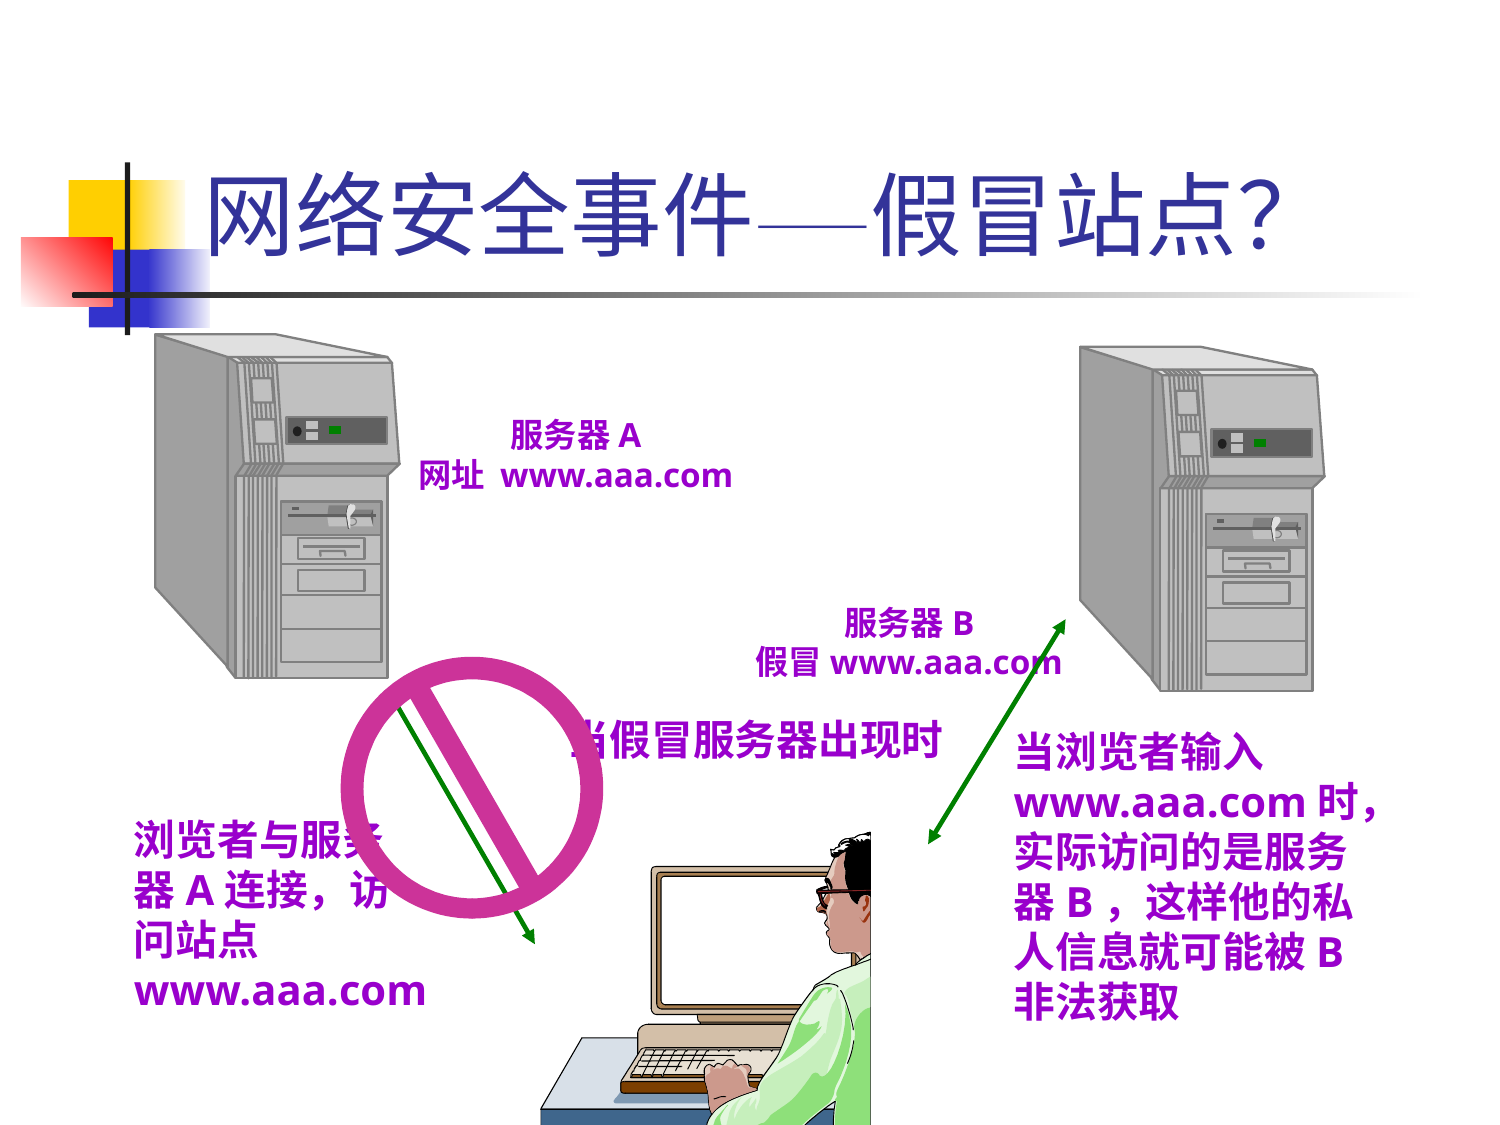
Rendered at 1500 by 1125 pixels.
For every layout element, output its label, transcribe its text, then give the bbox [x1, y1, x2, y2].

text_box 当浏览者输入 www.aaa.com时， 实际访问的是服务 器B，这样他的私 人信息就可能被B 非法获取 [999, 718, 1416, 1034]
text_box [552, 344, 1329, 773]
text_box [340, 656, 604, 919]
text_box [140, 331, 872, 1125]
title 网络安全事件——假冒站点？ [188, 34, 1468, 276]
text_box [928, 780, 968, 845]
